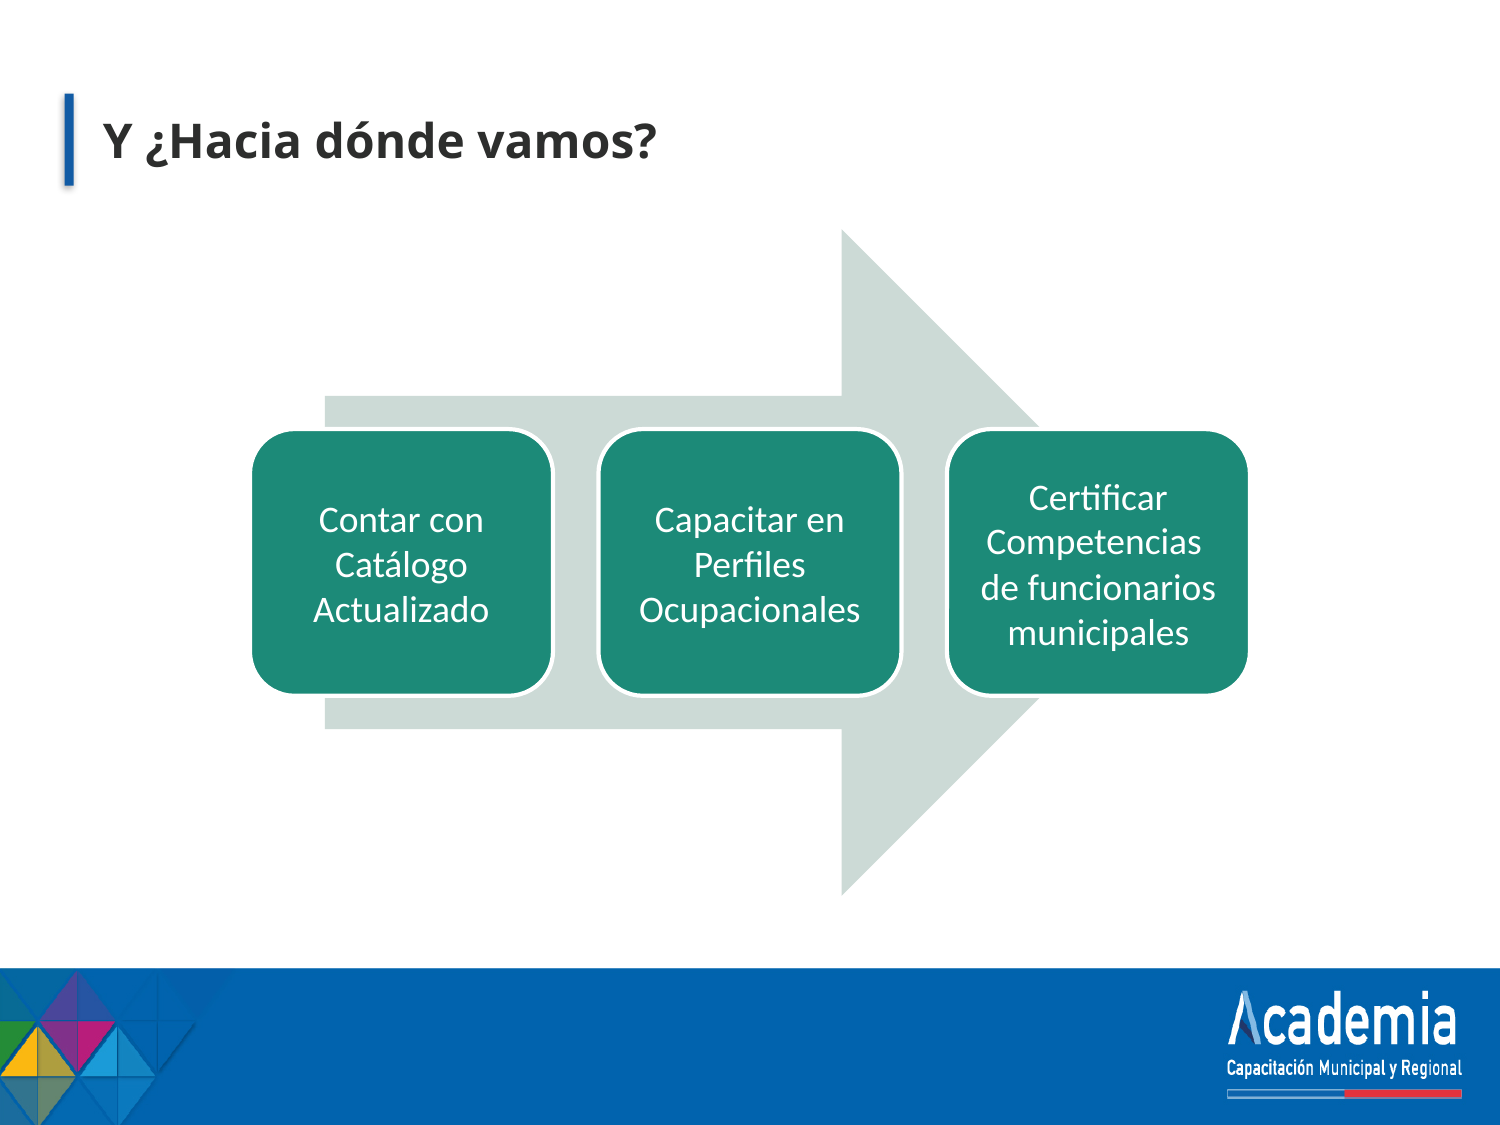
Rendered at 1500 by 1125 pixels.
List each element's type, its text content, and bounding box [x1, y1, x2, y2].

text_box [249, 228, 1251, 897]
picture [0, 968, 1500, 1125]
title Y ¿Hacia dónde vamos? [87, 45, 1425, 233]
